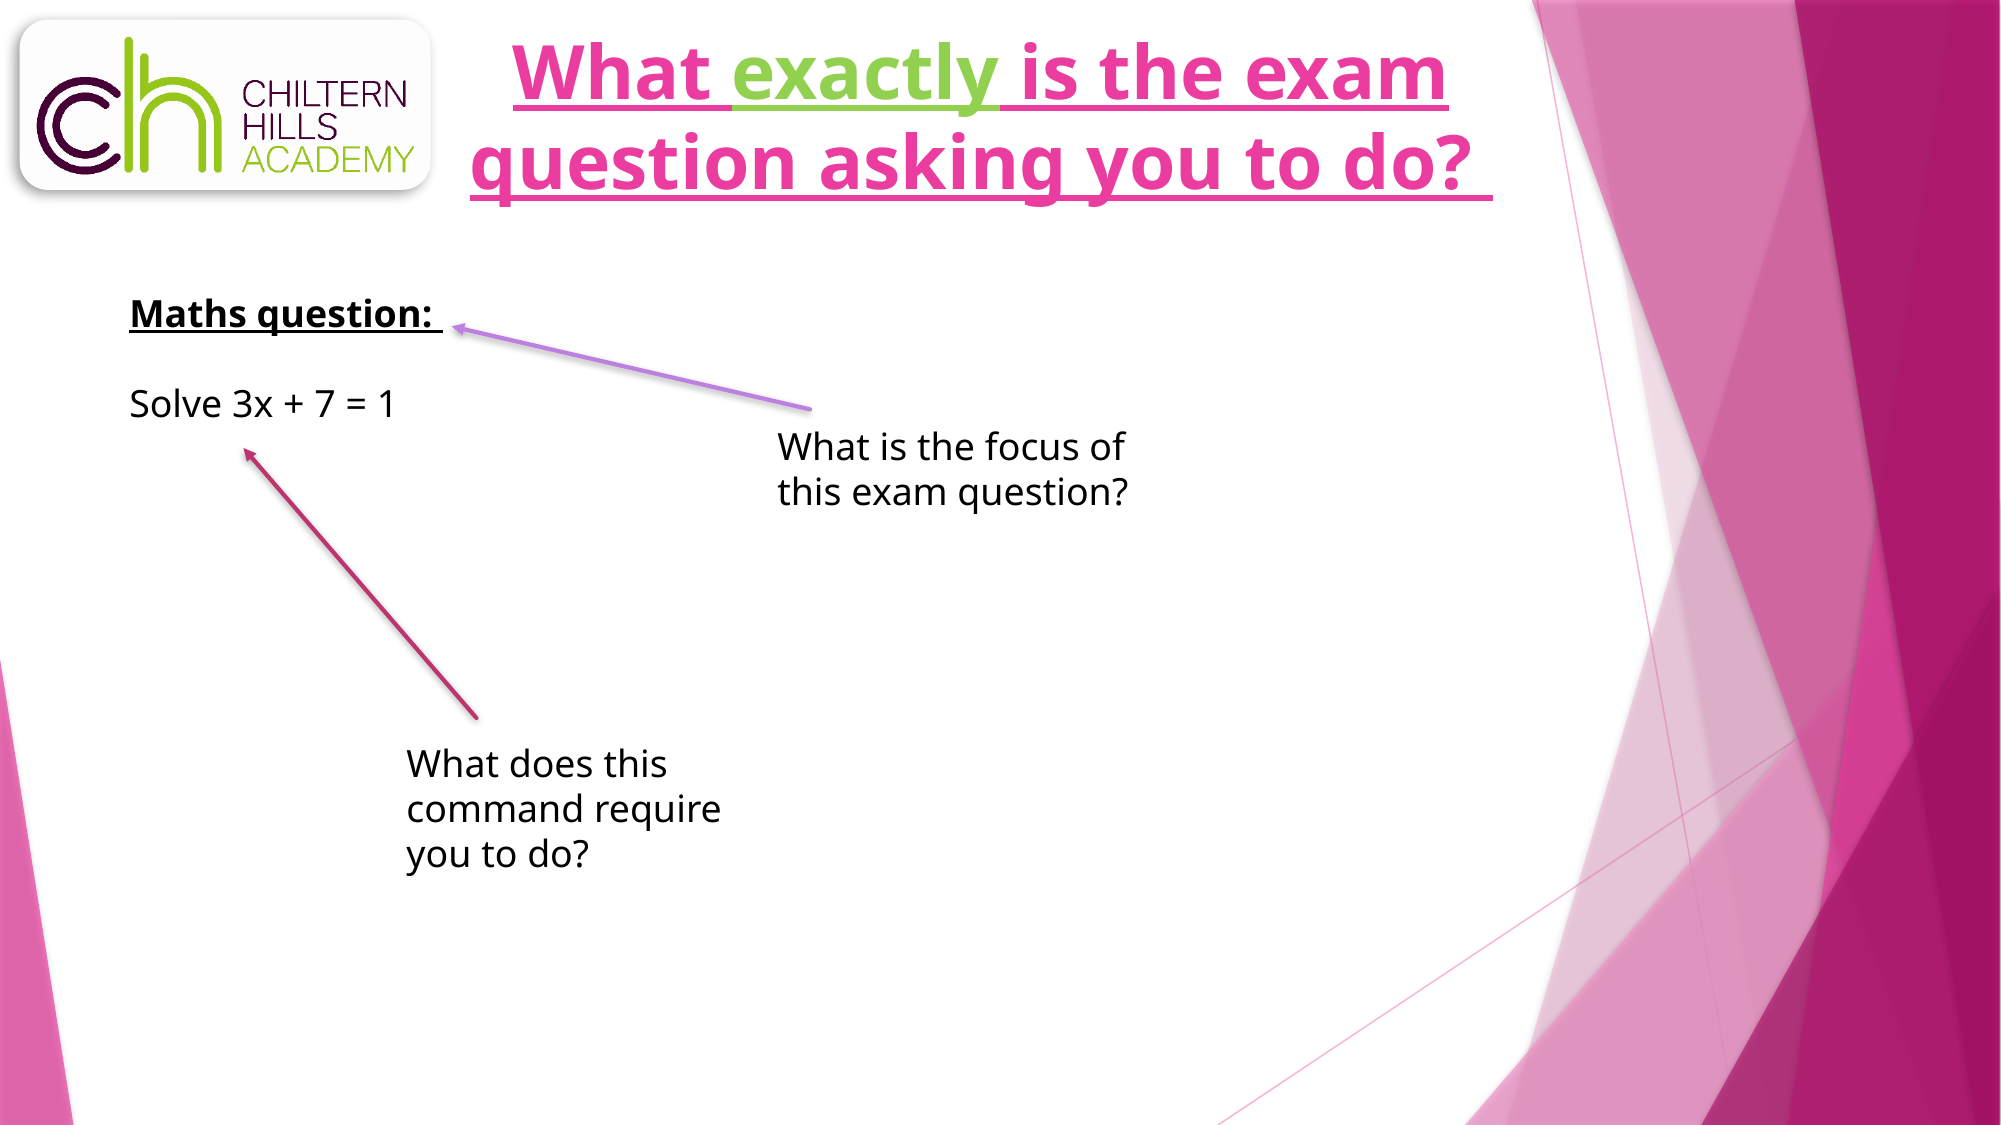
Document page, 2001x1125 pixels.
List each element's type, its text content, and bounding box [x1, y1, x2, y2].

text_box Maths question: Solve 3x + 7 = 1 [114, 282, 1889, 432]
text_box What is the focus of this exam question? [762, 415, 1181, 521]
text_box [451, 325, 811, 410]
title What exactly is the exam question asking you to do? [391, 17, 1571, 234]
text_box What does this command require you to do? [391, 732, 810, 882]
picture [19, 19, 432, 191]
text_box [242, 447, 477, 719]
